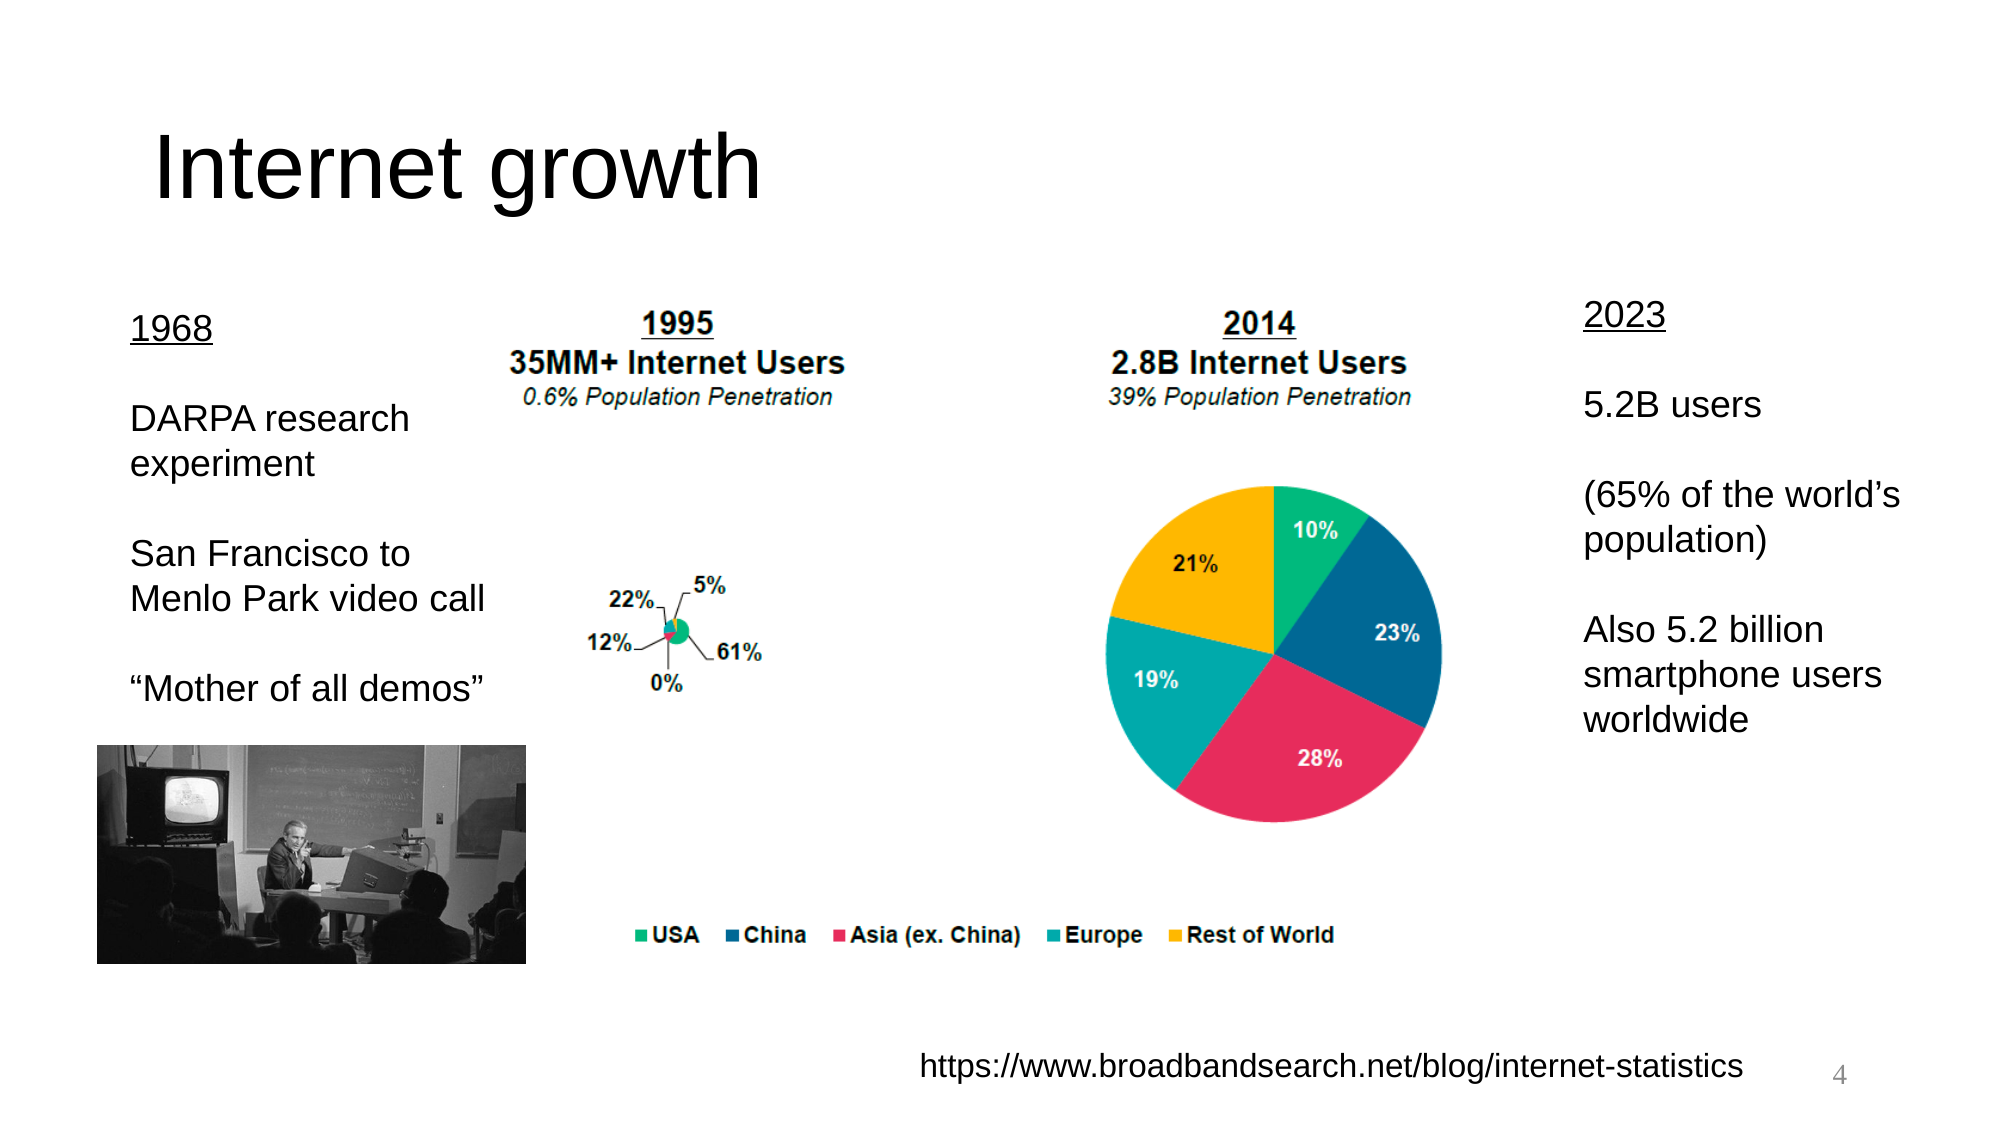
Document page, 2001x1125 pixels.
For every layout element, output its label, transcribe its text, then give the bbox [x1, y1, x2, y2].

picture [97, 282, 1551, 965]
slide_number 4 [1412, 1042, 1863, 1103]
text_box https://www.broadbandsearch.net/blog/internet-statistics [904, 1037, 1841, 1092]
title Internet growth [137, 59, 1863, 278]
text_box 2023 5.2B users (65% of the world’s population) Also 5.2 billion smartphone users worldwide [1568, 282, 1939, 748]
text_box 1968 DARPA research experiment San Francisco to Menlo Park video call “Mother of all demos” [115, 296, 449, 717]
